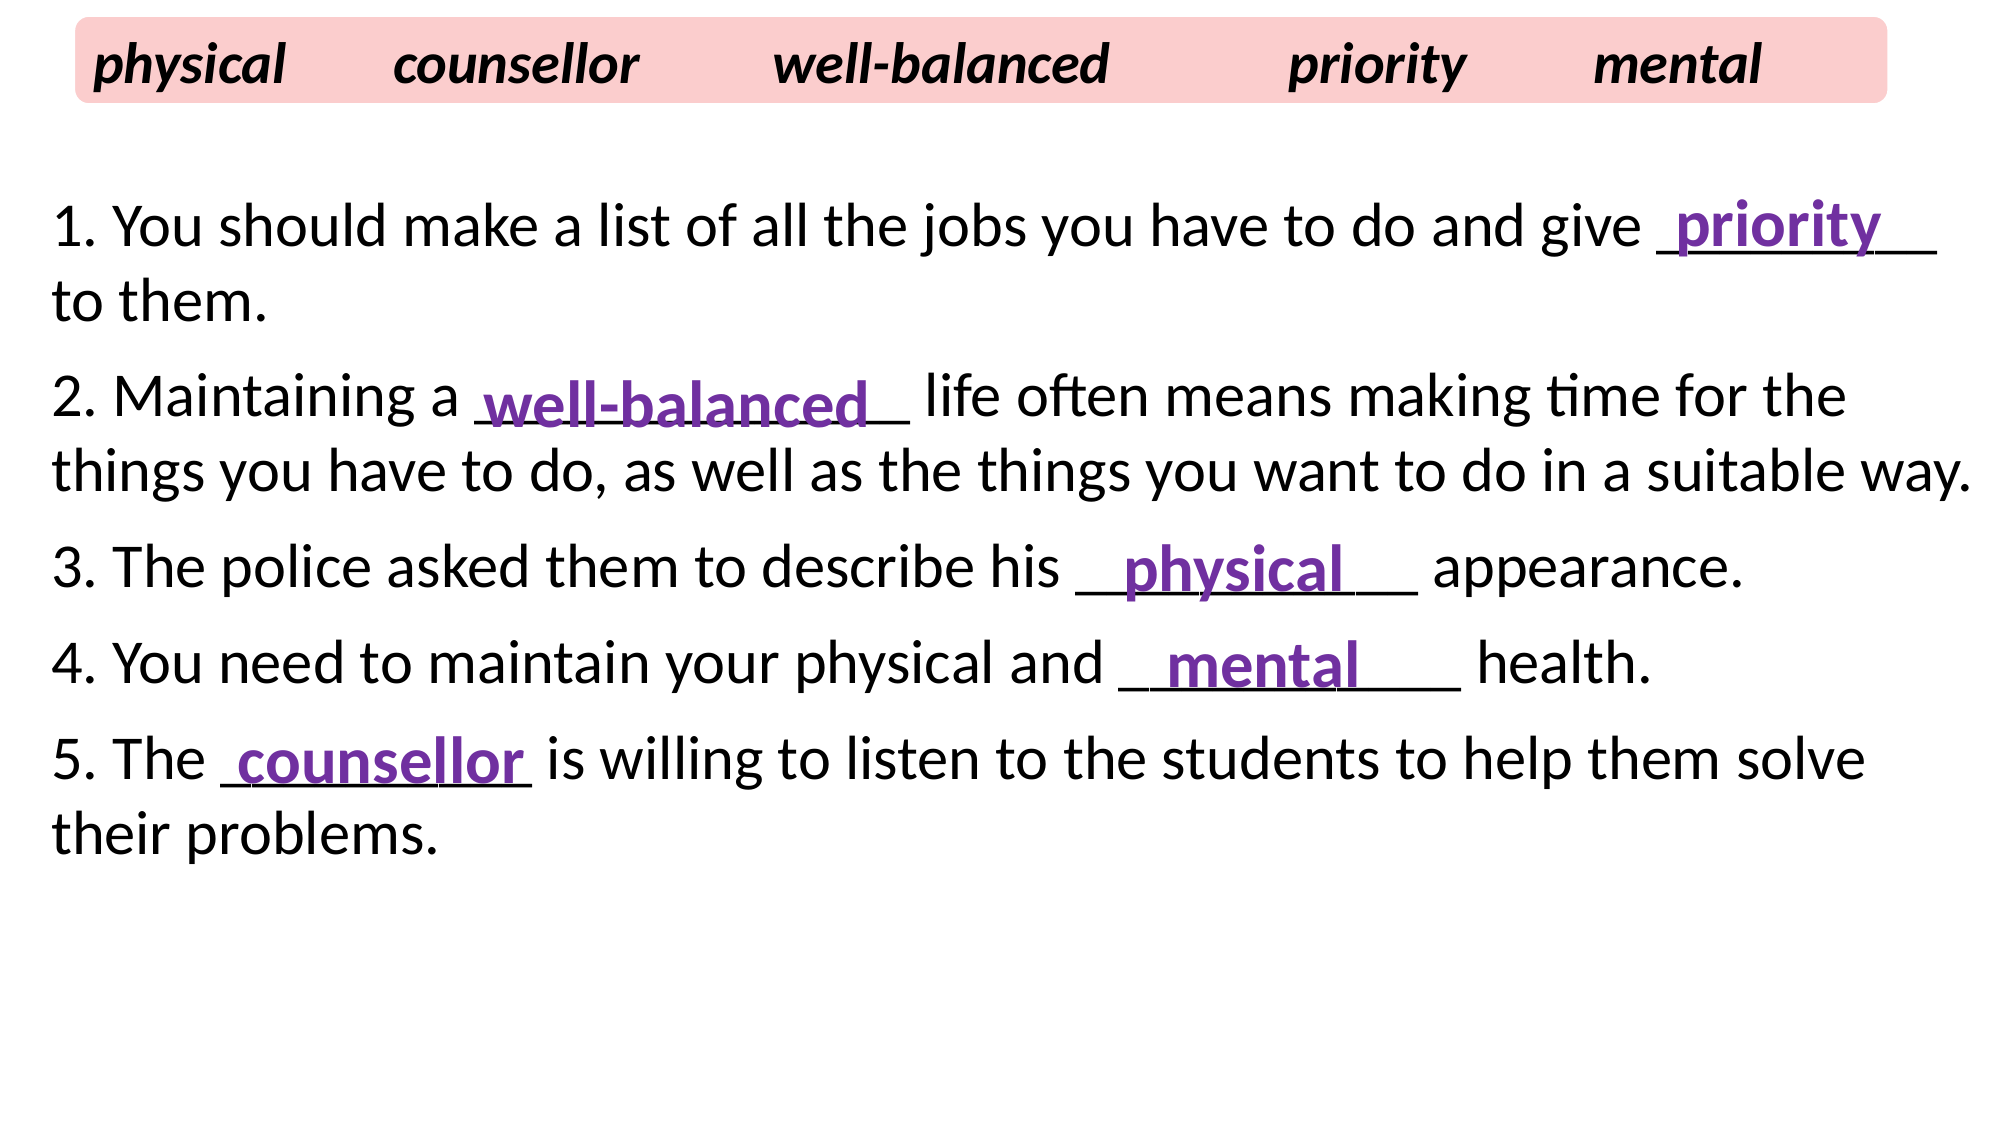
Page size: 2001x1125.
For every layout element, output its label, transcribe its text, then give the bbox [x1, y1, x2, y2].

text_box physical [1108, 517, 1512, 612]
list 1. You should make a list of all the jobs you have to do and give _________ to them. 2. Maintaining a ______________ life often means making time for the things you have to do, as well as the things you want to do in a suitable way. 3. The police asked them to describe his ___________ appearance. 4. You need to maintain your physical and ___________ health. 5. The __________ is willing to listen to the students to help them solve their problems. [35, 176, 2000, 902]
text_box counsellor [222, 709, 574, 804]
text_box mental [1151, 613, 1555, 708]
text_box priority [1660, 172, 1960, 267]
text_box well-balanced [468, 353, 953, 448]
text_box physical counsellor well-balanced priority mental [73, 14, 1890, 106]
